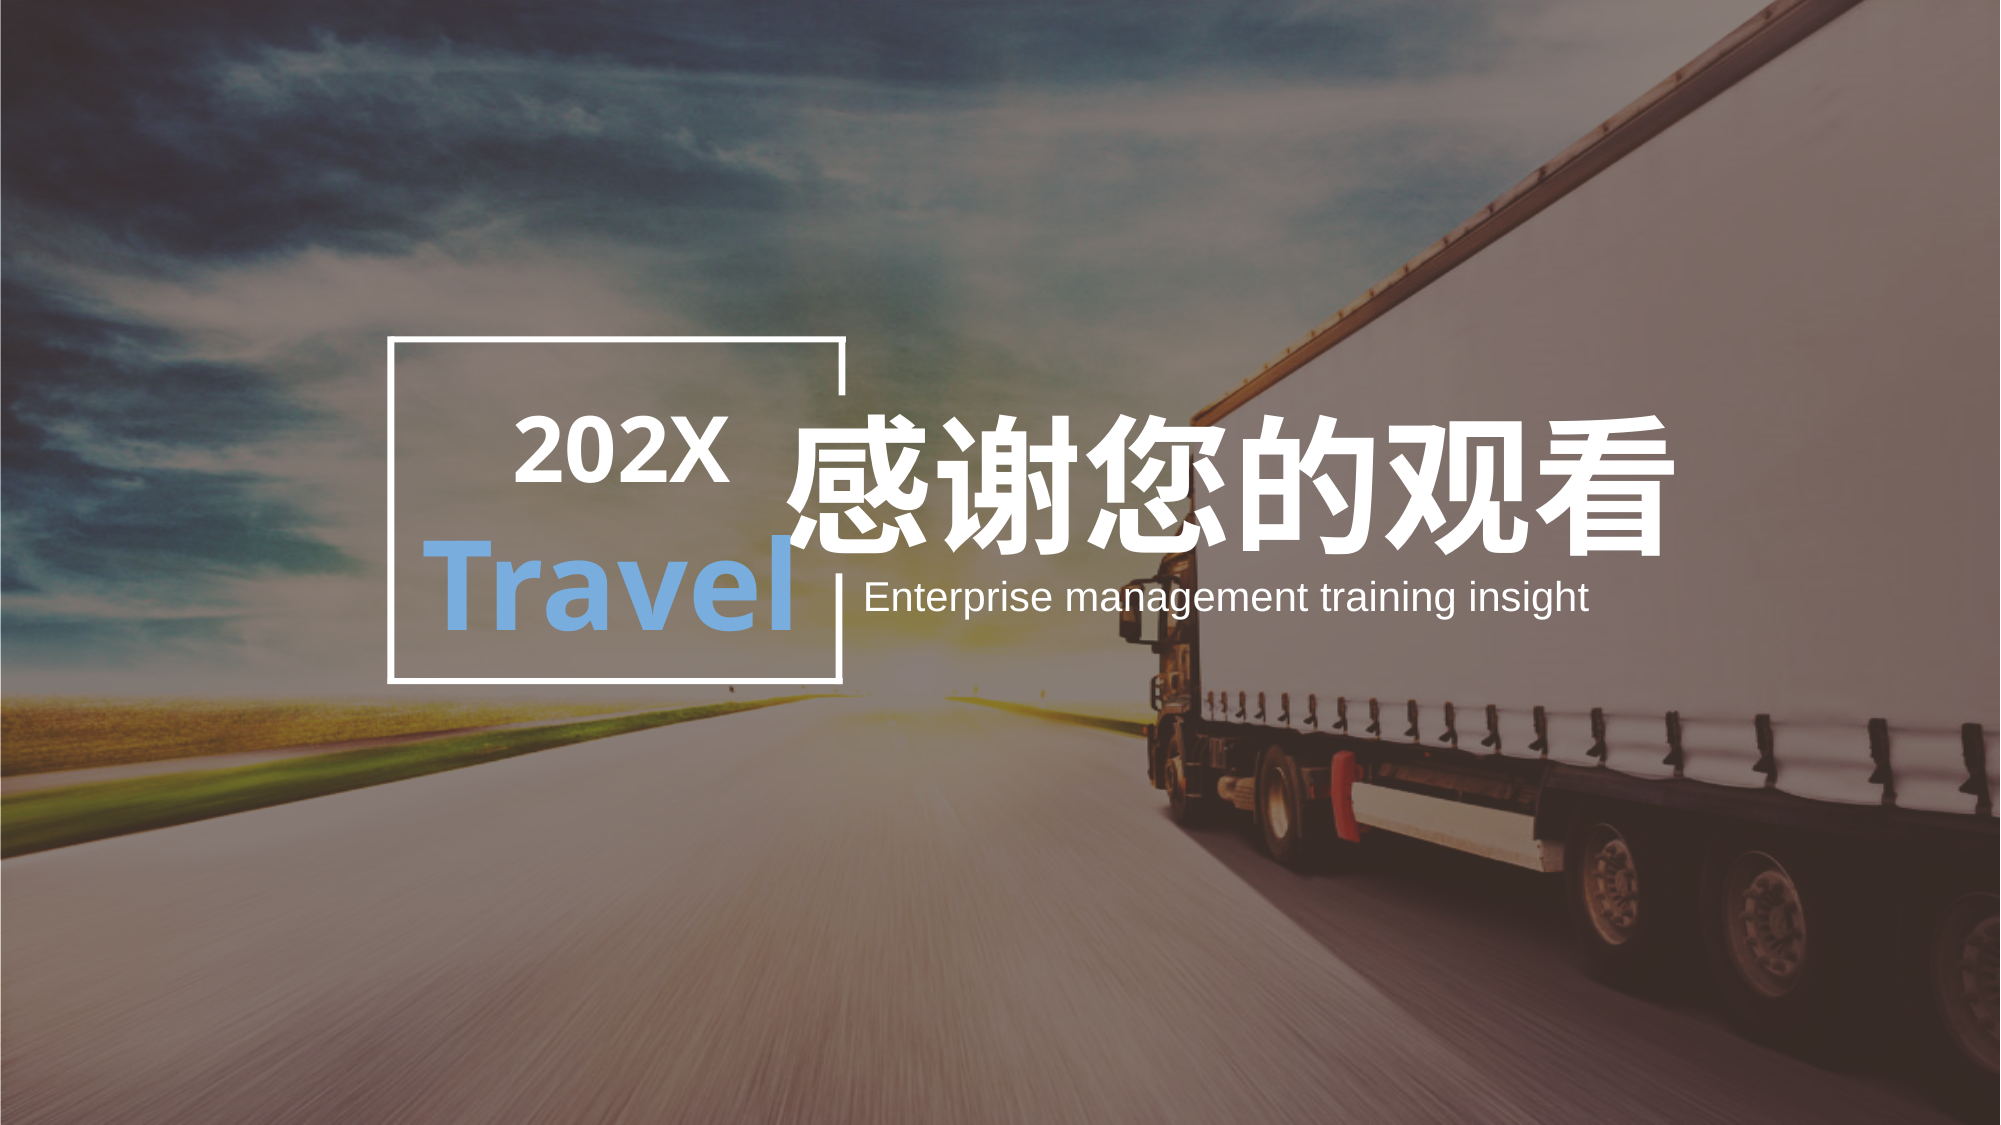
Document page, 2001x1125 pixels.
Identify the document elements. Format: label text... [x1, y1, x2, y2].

text_box Enterprise management training insight [848, 562, 1605, 628]
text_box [387, 336, 846, 685]
text_box 感谢您的观看 [846, 384, 1831, 580]
text_box [0, 0, 2000, 1125]
text_box Travel [846, 498, 1173, 664]
